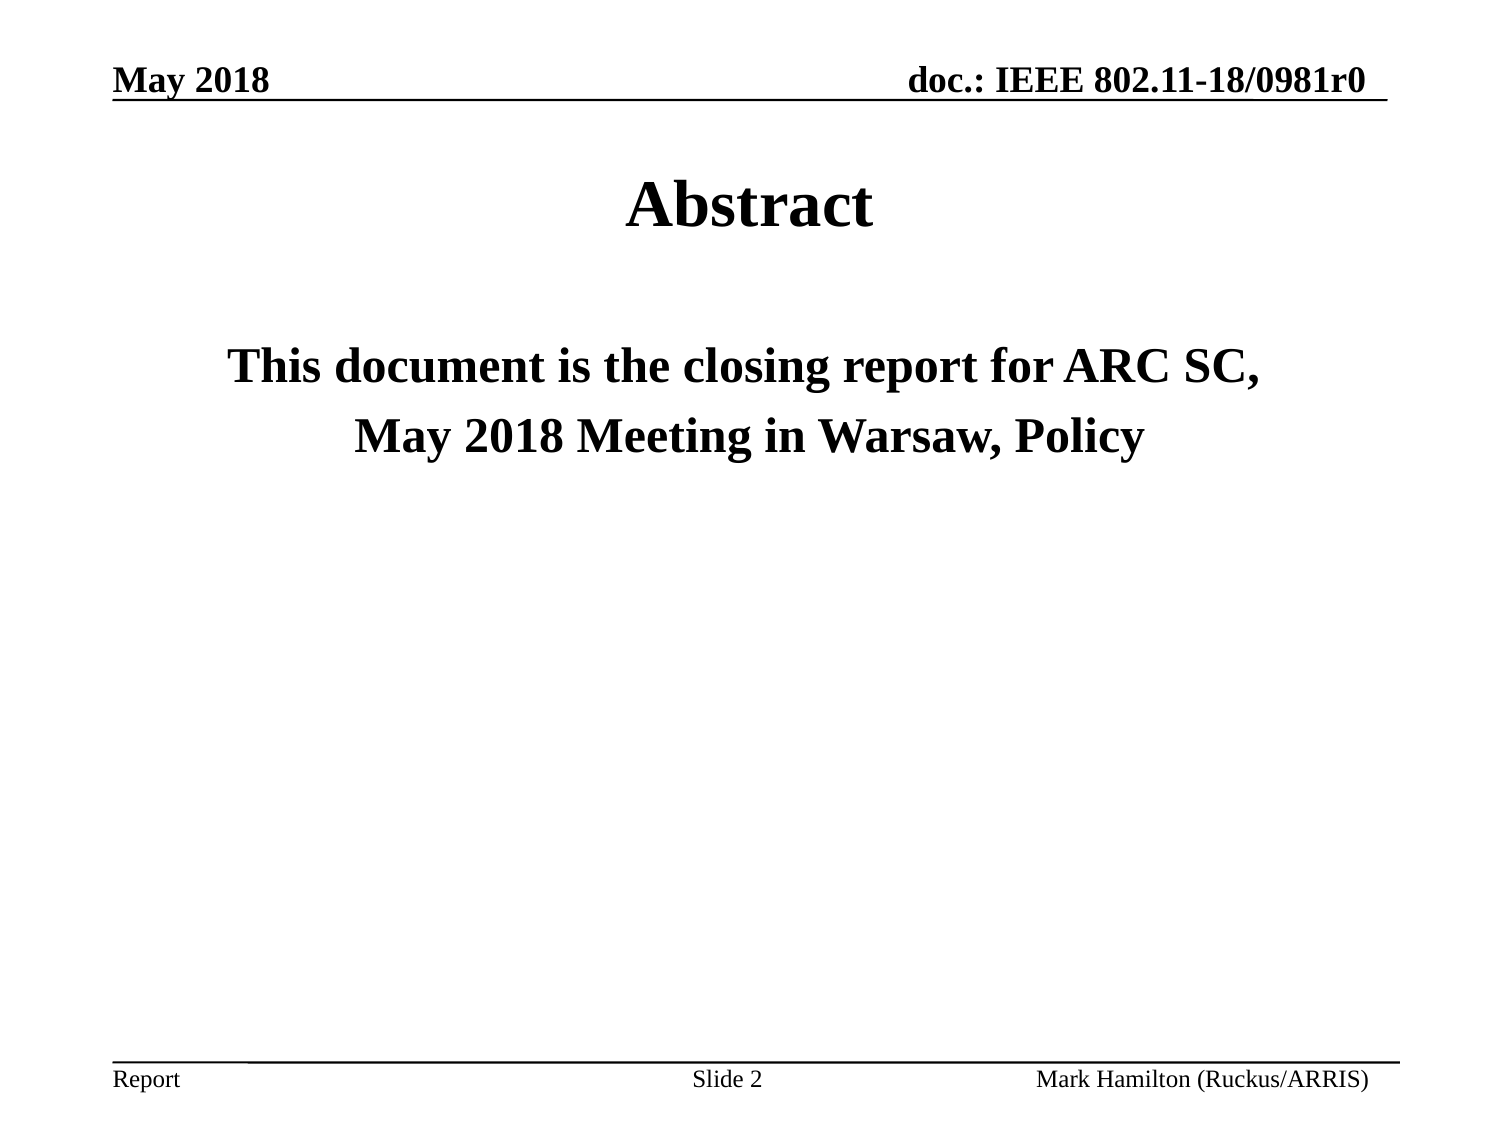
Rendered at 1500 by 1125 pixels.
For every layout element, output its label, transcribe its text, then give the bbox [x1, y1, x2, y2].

title Abstract [112, 112, 1388, 288]
list This document is the closing report for ARC SC, May 2018 Meeting in Warsaw, Policy [112, 324, 1388, 1001]
